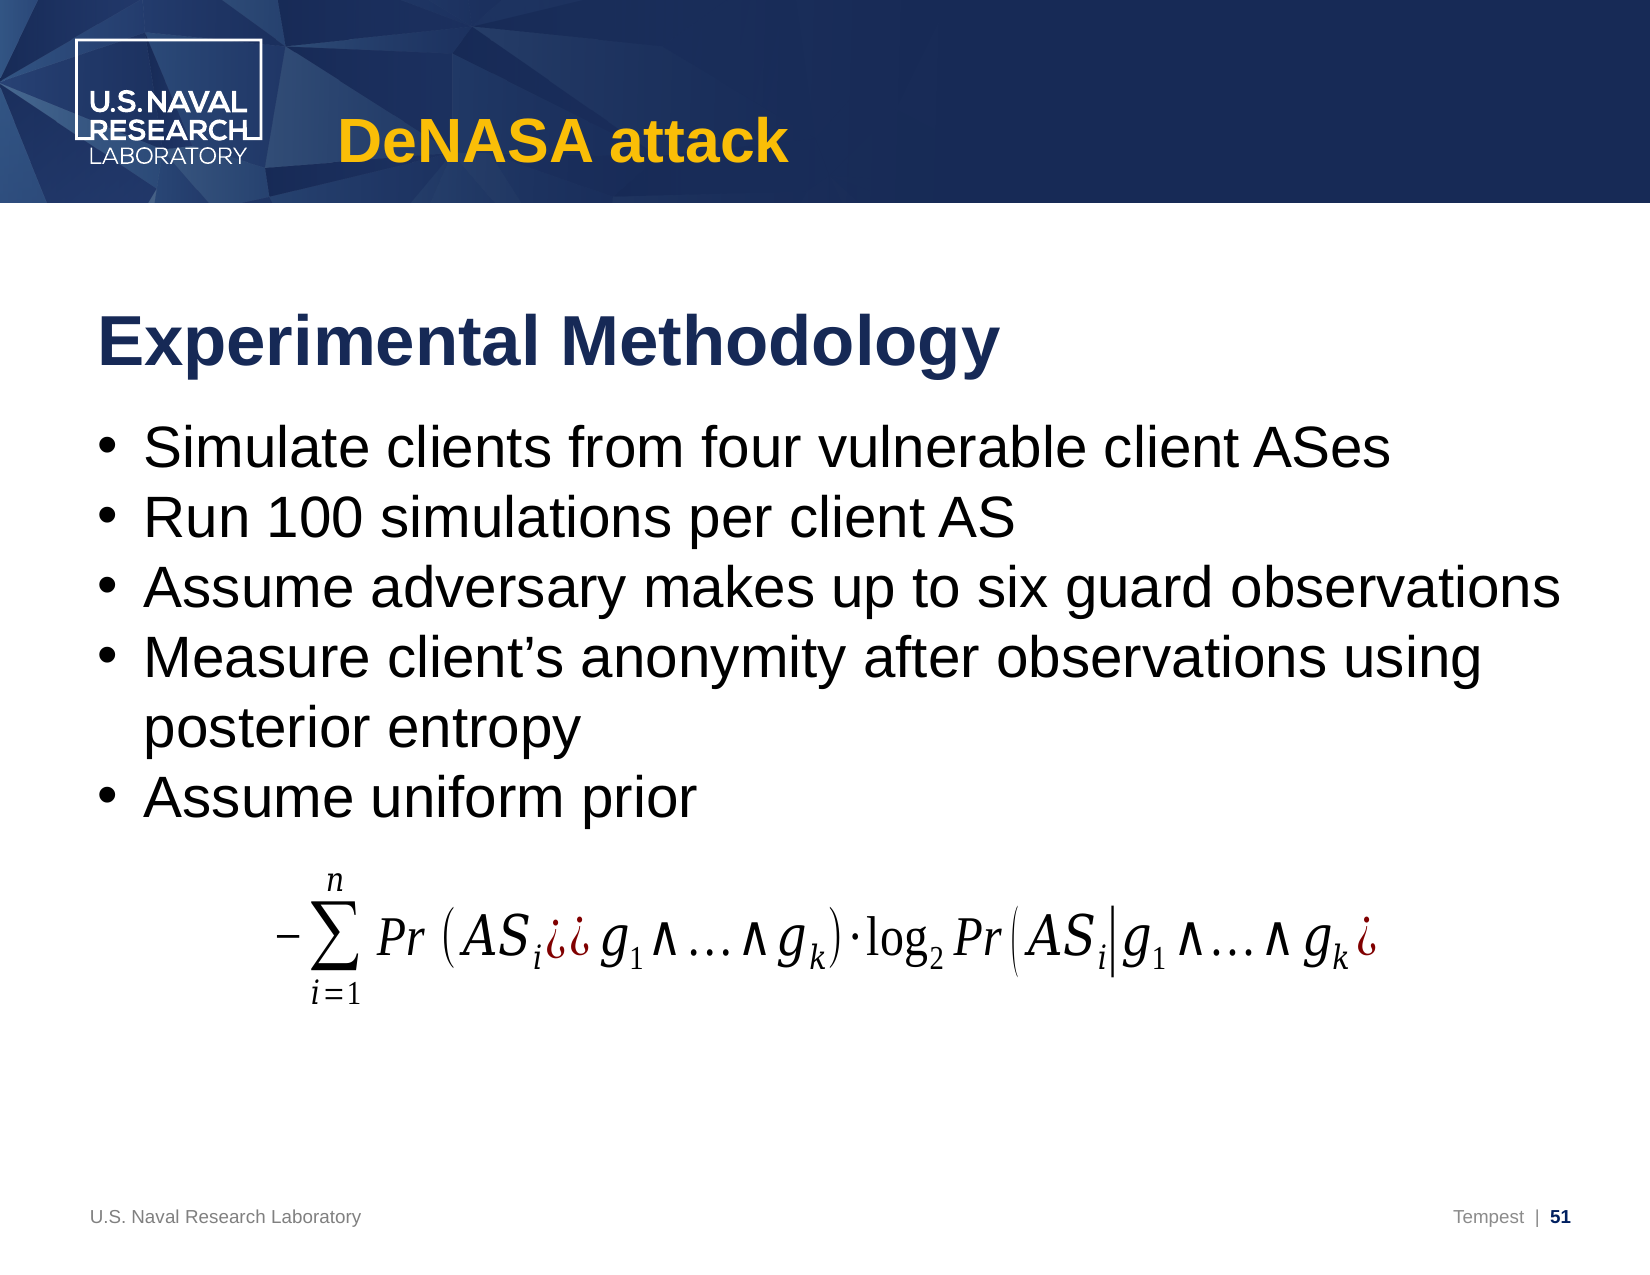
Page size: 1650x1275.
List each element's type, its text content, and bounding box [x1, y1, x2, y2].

slide_number Tempest | 51 [1200, 1181, 1572, 1250]
picture [0, 0, 1650, 203]
text_box Experimental Methodology Simulate clients from four vulnerable client ASes Run 100 simulations per client AS Assume adversary makes up to six guard observations Measure client’s anonymity after observations using posterior entropy Assume uniform prior [82, 287, 1579, 892]
footer U.S. Naval Research Laboratory [75, 1181, 632, 1250]
title DeNASA attack [337, 104, 1538, 180]
